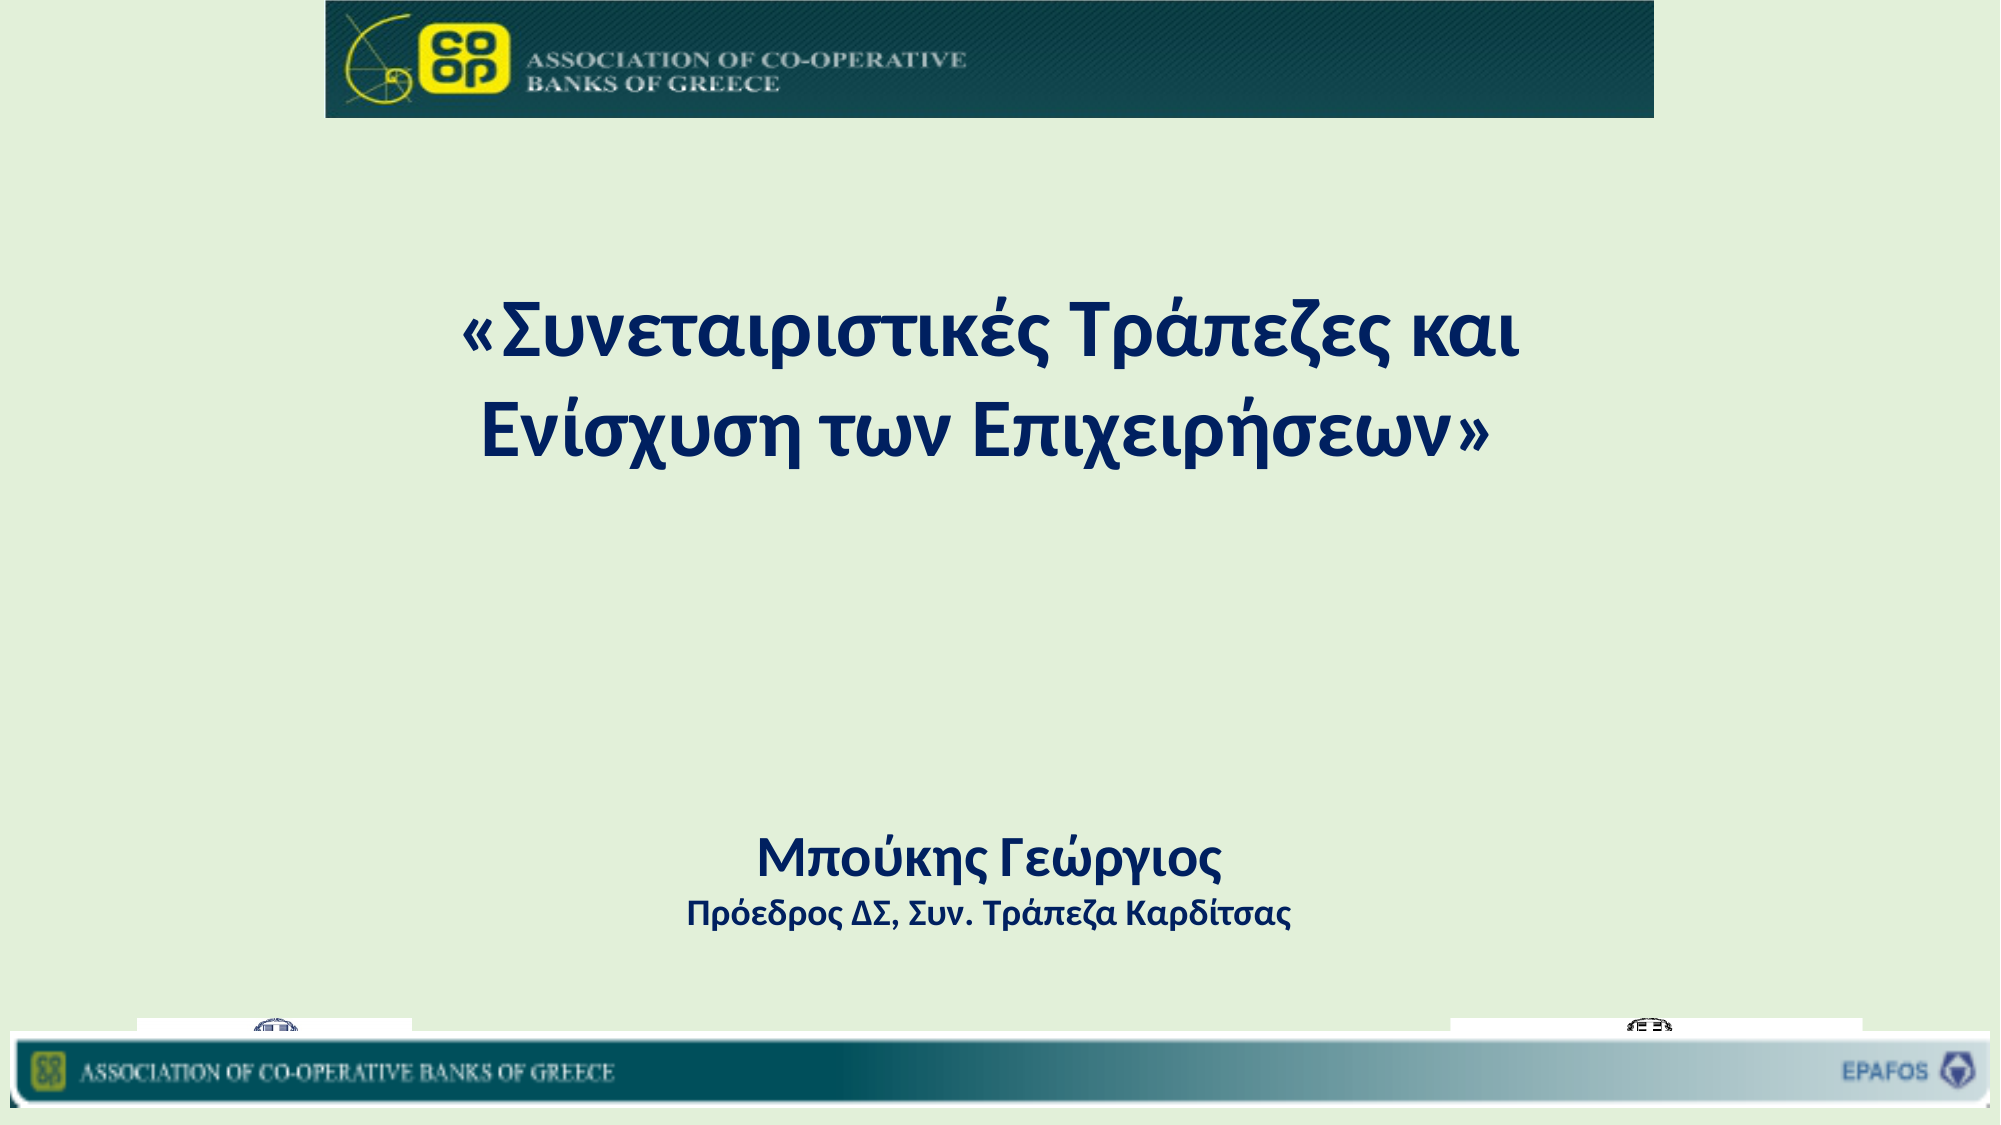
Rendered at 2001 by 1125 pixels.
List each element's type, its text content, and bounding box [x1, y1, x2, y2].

picture [324, 0, 1655, 119]
picture [10, 1018, 1990, 1108]
text_box «Συνεταιριστικές Τράπεζες και Ενίσχυση των Επιχειρήσεων» [324, 266, 1655, 481]
text_box Μπούκης Γεώργιος Πρόεδρος ΔΣ, Συν. Τράπεζα Καρδίτσας [324, 810, 1655, 941]
